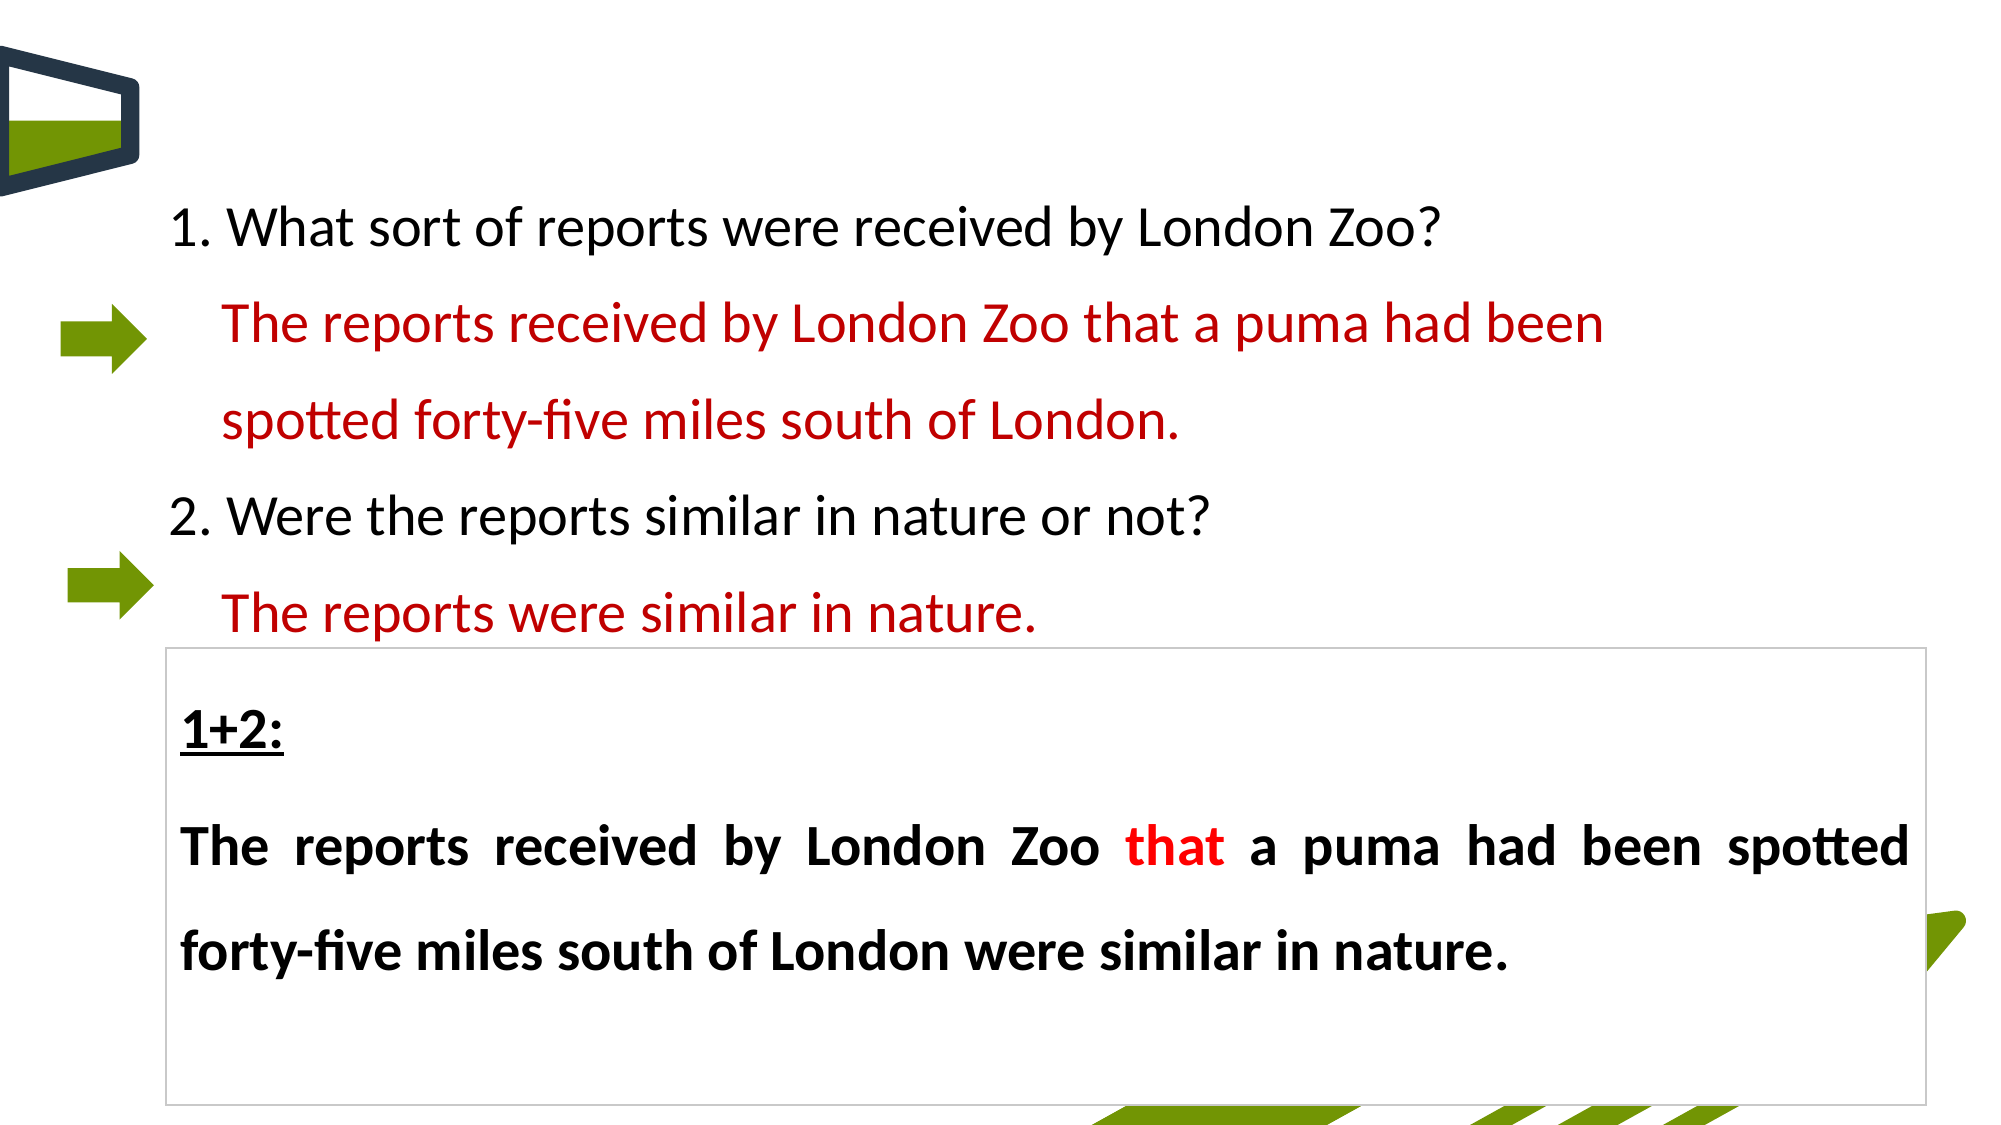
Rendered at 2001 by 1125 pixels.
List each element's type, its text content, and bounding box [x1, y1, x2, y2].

text_box [59, 301, 149, 377]
text_box [66, 548, 153, 623]
text_box 1. What sort of reports were received by London Zoo? The reports received by London Zoo that a puma had been spotted forty-five miles south of London. 2. Were the reports similar in nature or not? The reports were similar in nature. [153, 166, 1927, 700]
text_box 1+2: The reports received by London Zoo that a puma had been spotted forty-five miles south of London were similar in nature. [165, 647, 1927, 1106]
